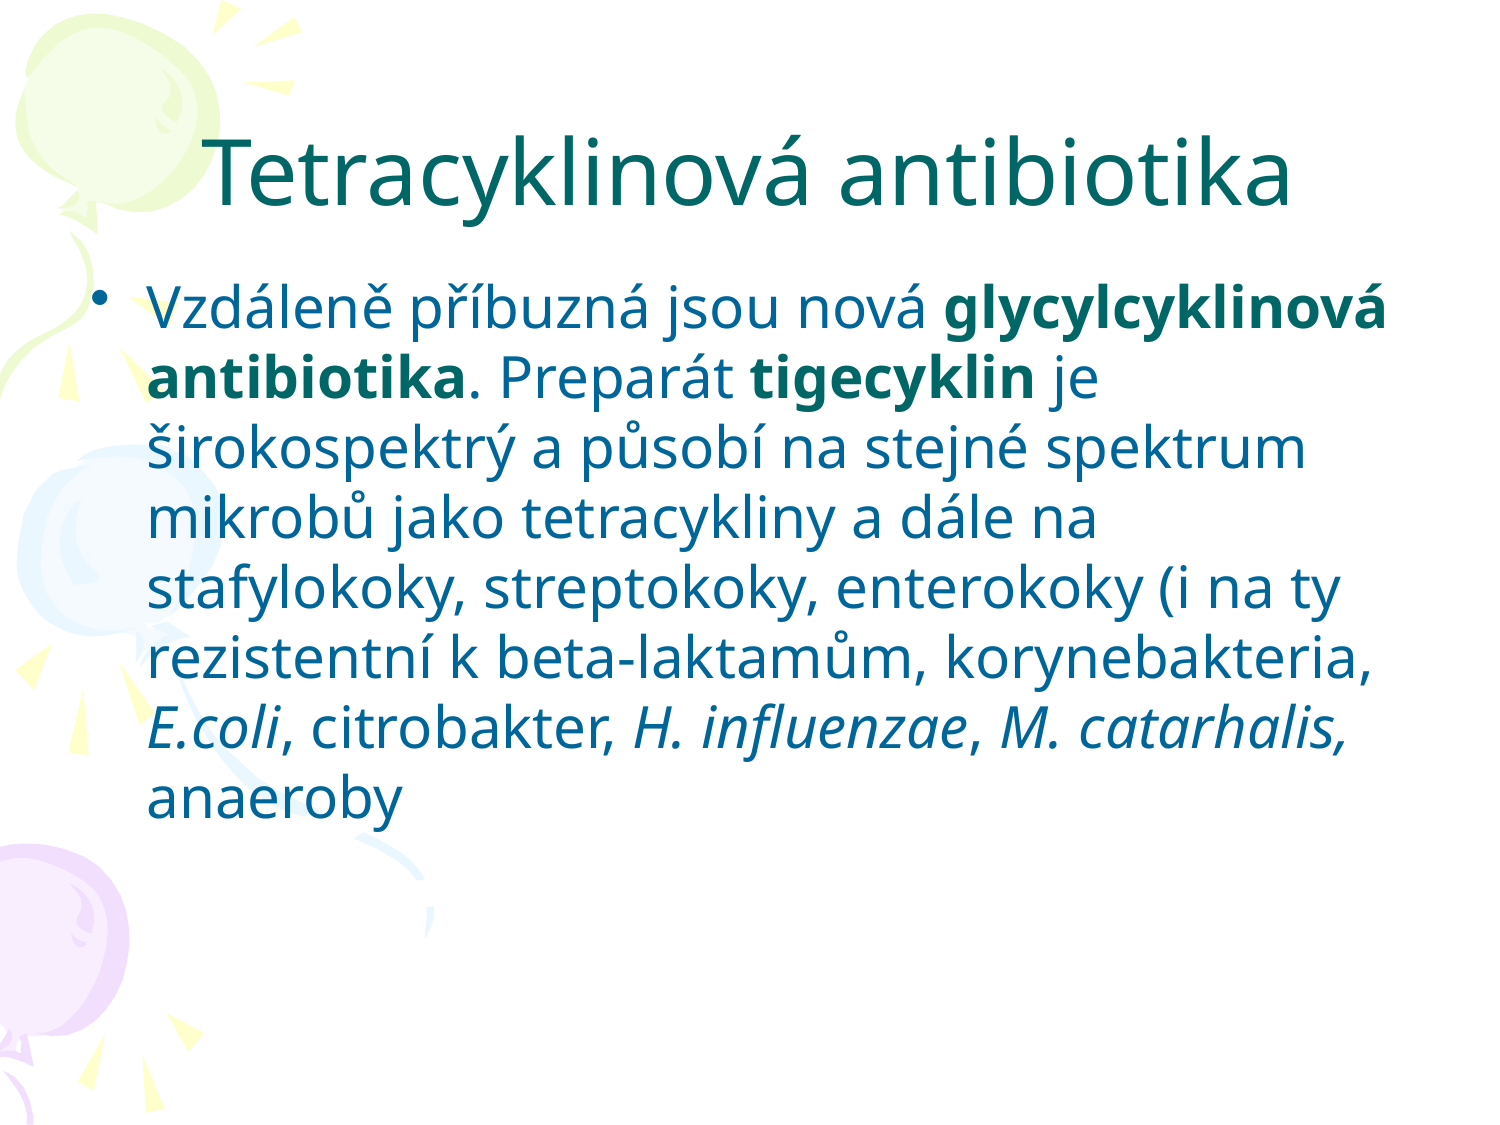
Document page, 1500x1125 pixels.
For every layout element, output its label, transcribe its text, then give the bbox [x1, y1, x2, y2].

title Tetracyklinová antibiotika [72, 16, 1425, 233]
list Vzdáleně příbuzná jsou nová glycylcyklinová antibiotika. Preparát tigecyklin je širokospektrý a působí na stejné spektrum mikrobů jako tetracykliny a dále na stafylokoky, streptokoky, enterokoky (i na ty rezistentní k beta-laktamům, korynebakteria, E.coli, citrobakter, H. influenzae, M. catarhalis, anaeroby [75, 262, 1425, 994]
